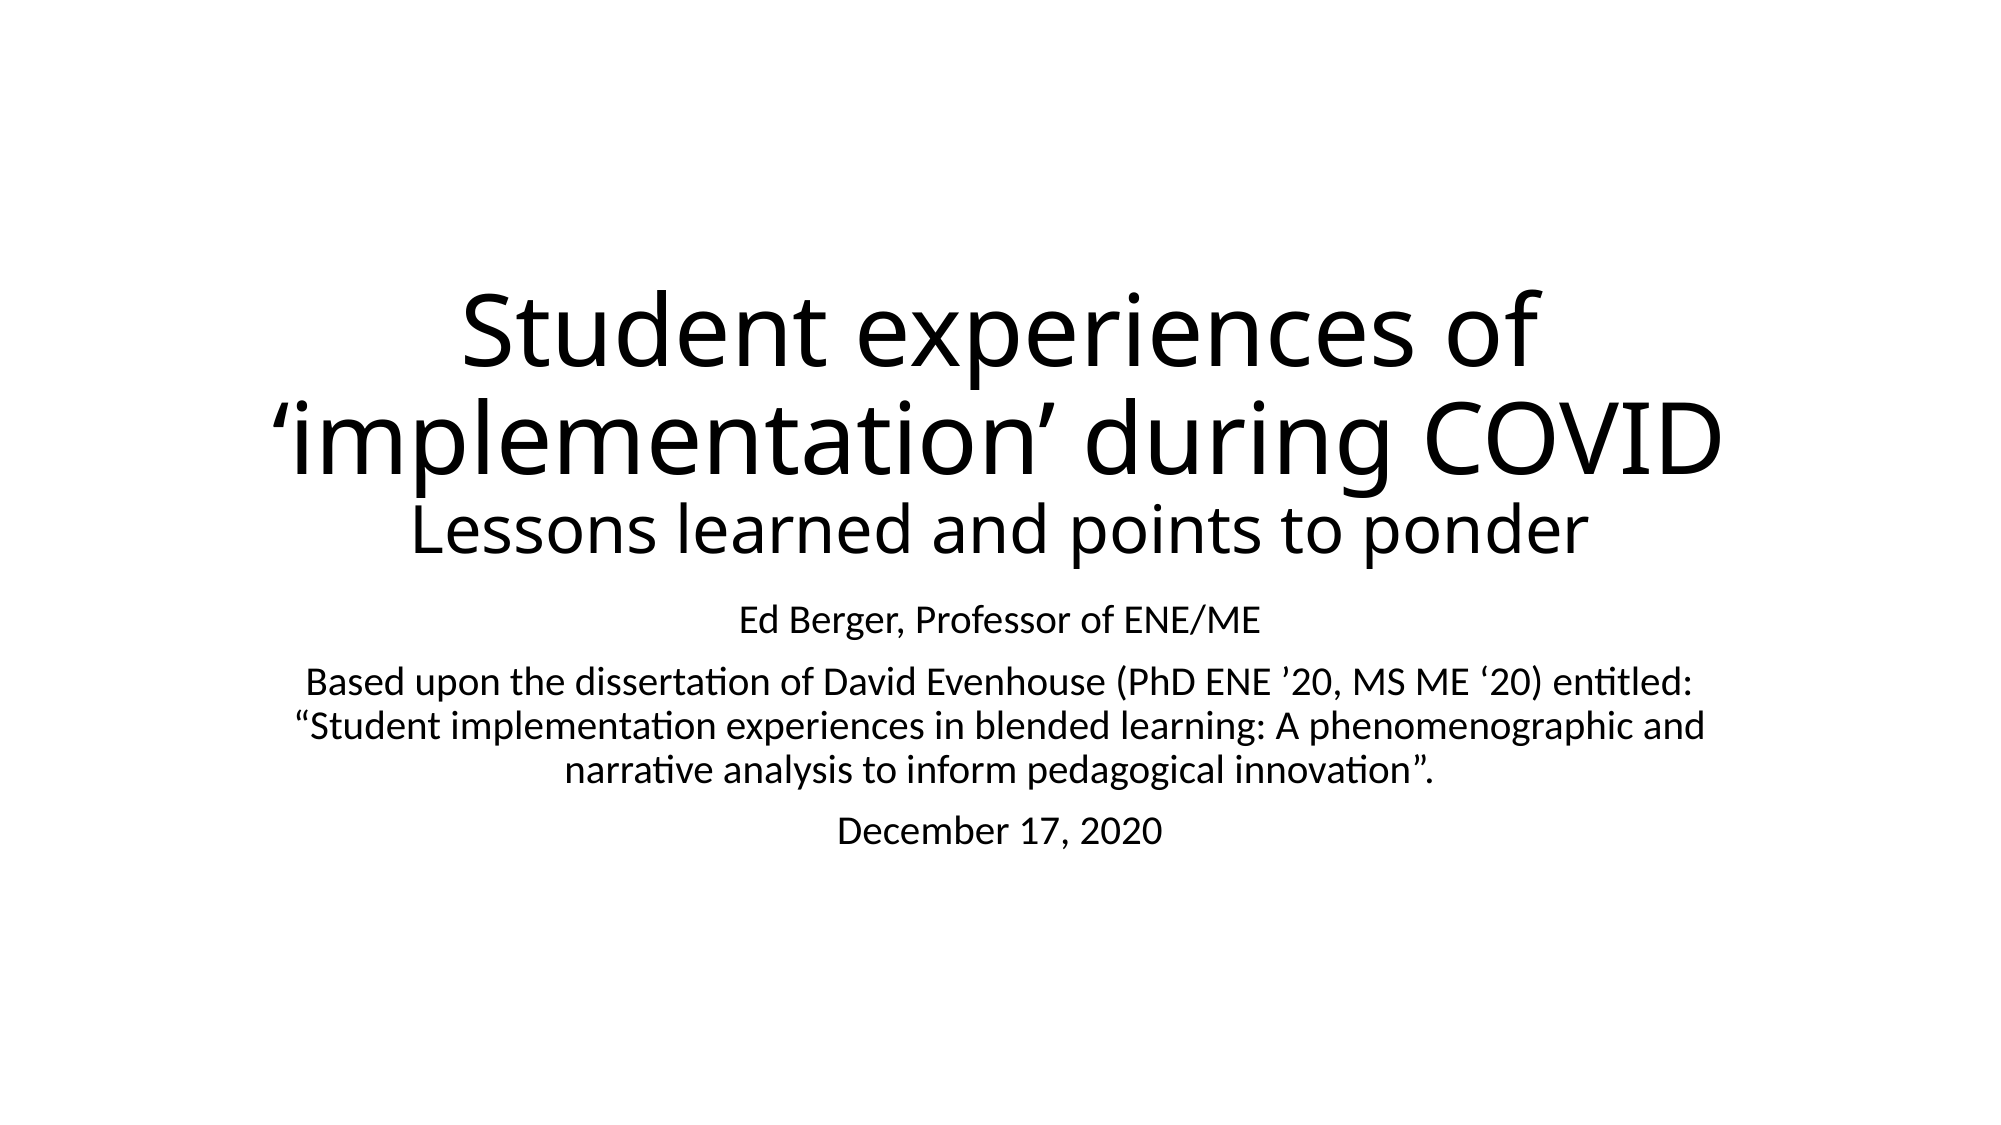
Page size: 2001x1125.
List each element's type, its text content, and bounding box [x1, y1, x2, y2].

title Student experiences of ‘implementation’ during COVID Lessons learned and points to ponder [249, 184, 1750, 576]
subtitle Ed Berger, Professor of ENE/ME Based upon the dissertation of David Evenhouse (PhD ENE ’20, MS ME ‘20) entitled: “Student implementation experiences in blended learning: A phenomenographic and narrative analysis to inform pedagogical innovation”. December 17, 2020 [249, 590, 1750, 863]
